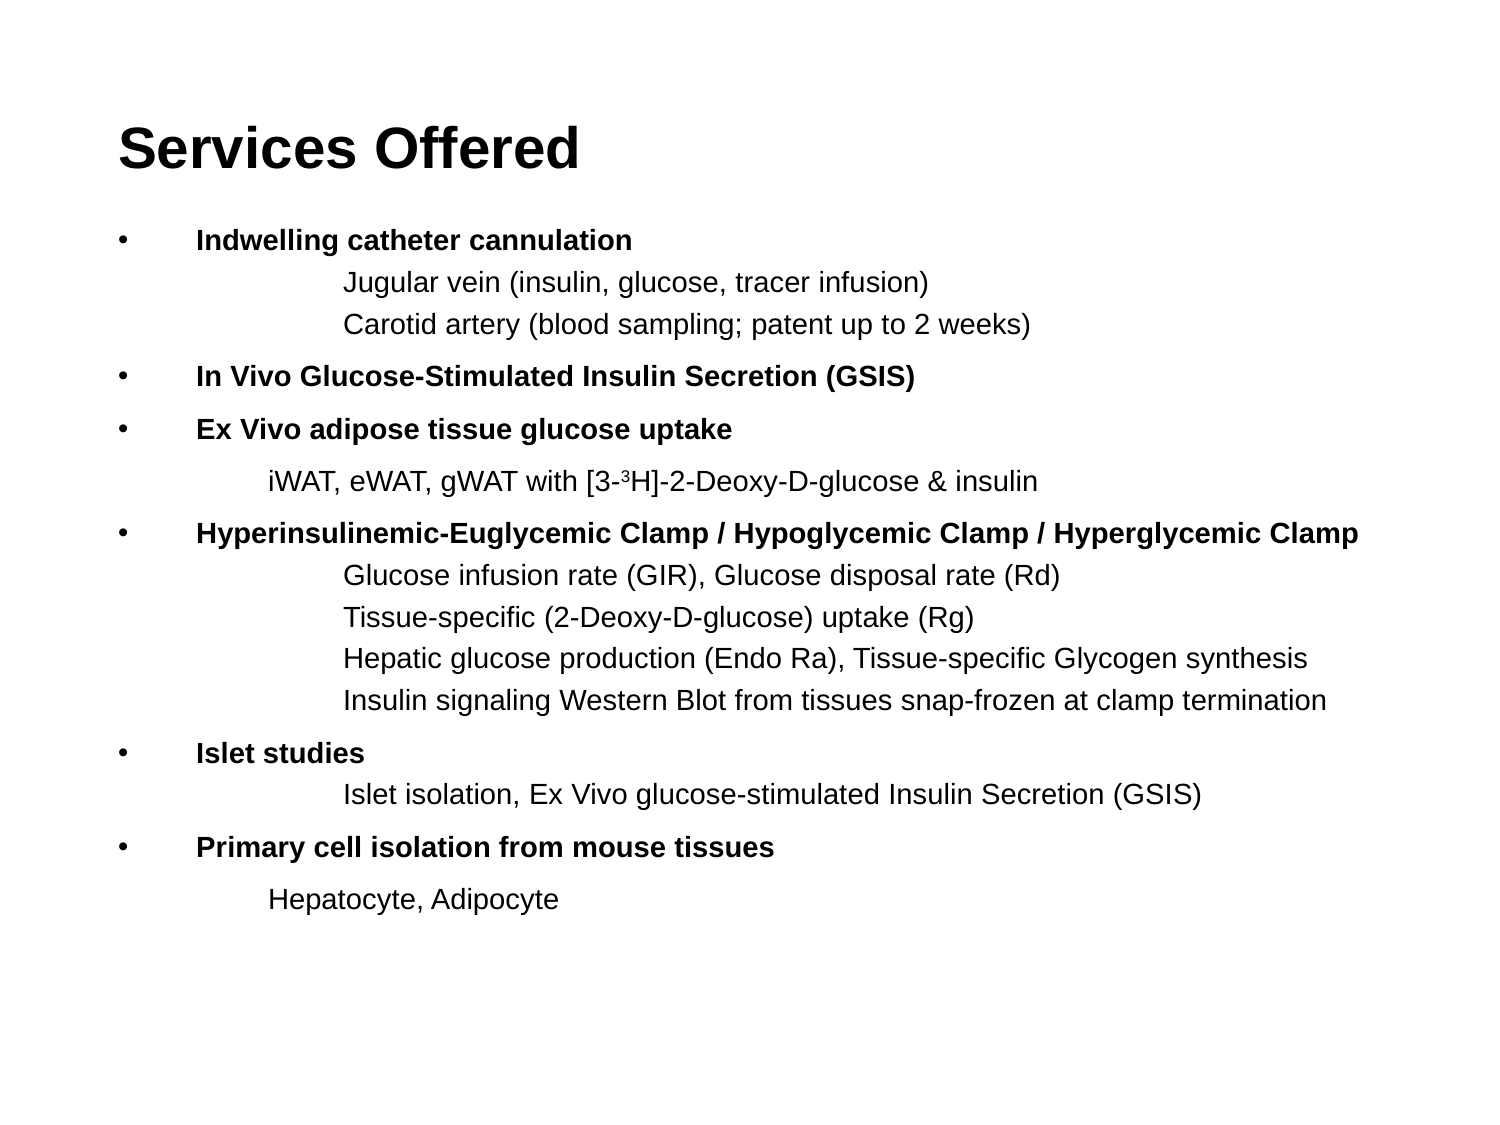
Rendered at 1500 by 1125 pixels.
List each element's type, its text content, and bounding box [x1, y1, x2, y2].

title Services Offered [103, 40, 1397, 218]
list Indwelling catheter cannulation Jugular vein (insulin, glucose, tracer infusion) Carotid artery (blood sampling; patent up to 2 weeks) In Vivo Glucose-Stimulated Insulin Secretion (GSIS) Ex Vivo adipose tissue glucose uptake iWAT, eWAT, gWAT with [3-3H]-2-Deoxy-D-glucose & insulin Hyperinsulinemic-Euglycemic Clamp / Hypoglycemic Clamp / Hyperglycemic Clamp Glucose infusion rate (GIR), Glucose disposal rate (Rd) Tissue-specific (2-Deoxy-D-glucose) uptake (Rg) Hepatic glucose production (Endo Ra), Tissue-specific Glycogen synthesis Insulin signaling Western Blot from tissues snap-frozen at clamp termination Islet studies Islet isolation, Ex Vivo glucose-stimulated Insulin Secretion (GSIS) Primary cell isolation from mouse tissues Hepatocyte, Adipocyte [103, 218, 1397, 933]
